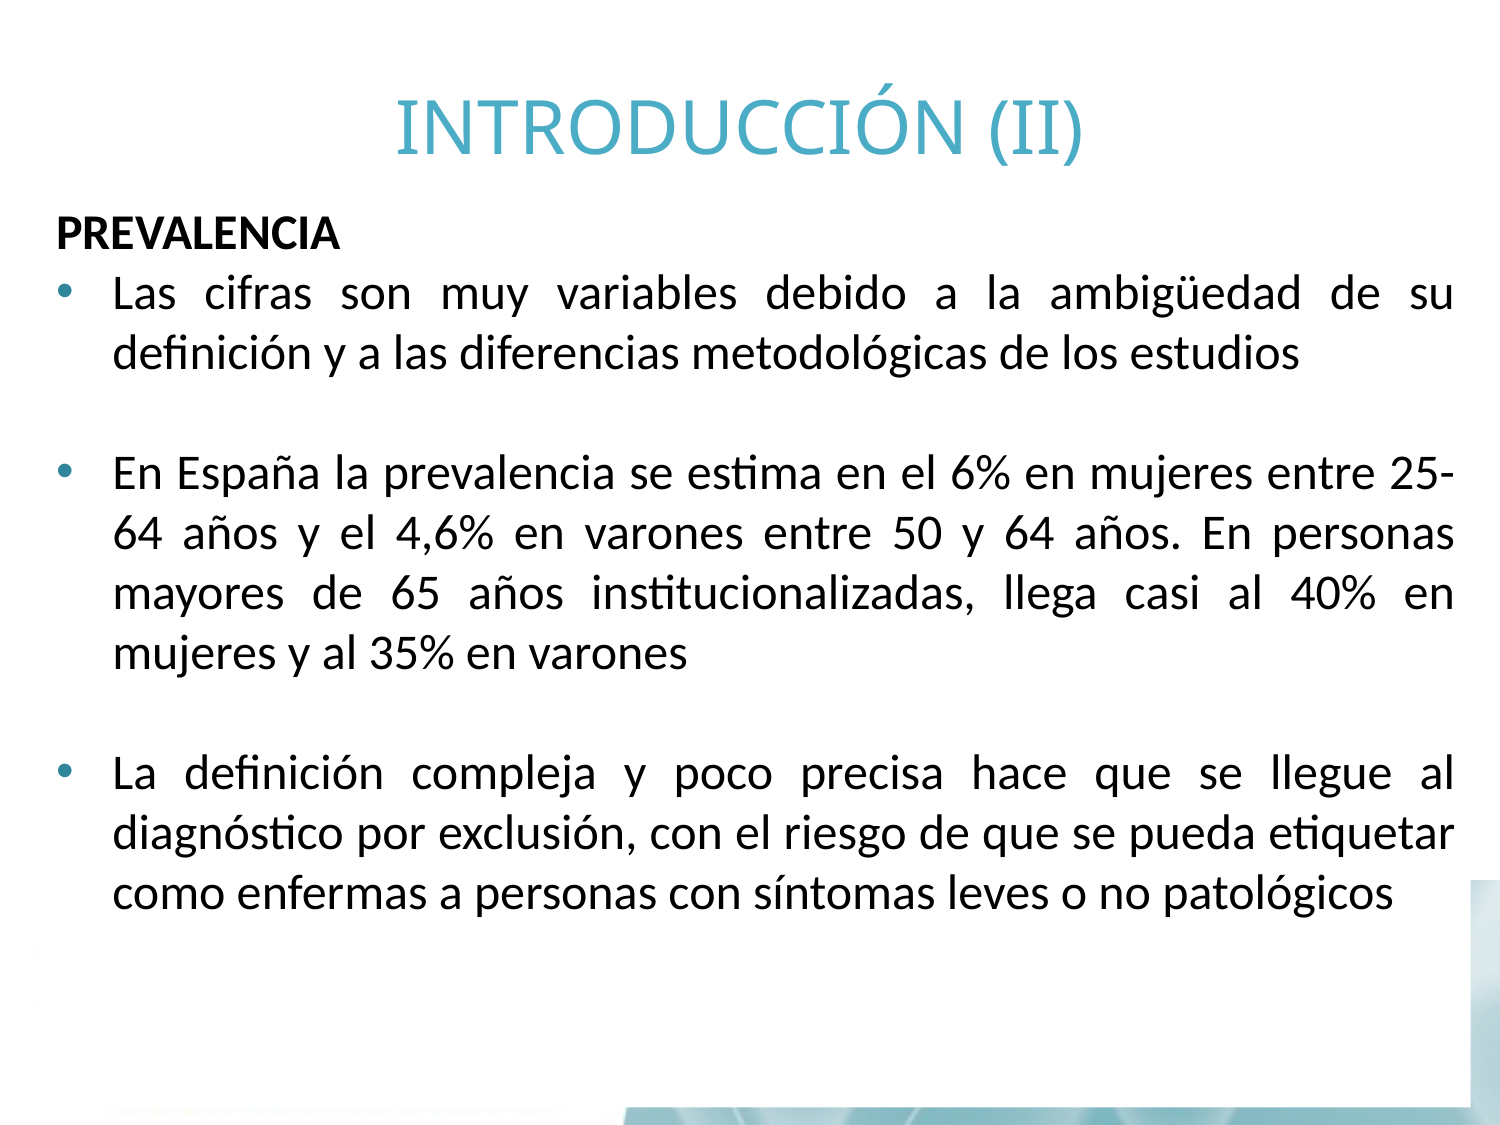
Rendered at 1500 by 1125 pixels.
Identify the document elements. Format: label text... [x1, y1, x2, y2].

picture [1, 880, 1500, 1125]
text_box PREVALENCIA Las cifras son muy variables debido a la ambigüedad de su definición y a las diferencias metodológicas de los estudios En España la prevalencia se estima en el 6% en mujeres entre 25-64 años y el 4,6% en varones entre 50 y 64 años. En personas mayores de 65 años institucionalizadas, llega casi al 40% en mujeres y al 35% en varones La definición compleja y poco precisa hace que se llegue al diagnóstico por exclusión, con el riesgo de que se pueda etiquetar como enfermas a personas con síntomas leves o no patológicos [41, 192, 1471, 1108]
title INTRODUCCIÓN (II) [64, 30, 1415, 192]
